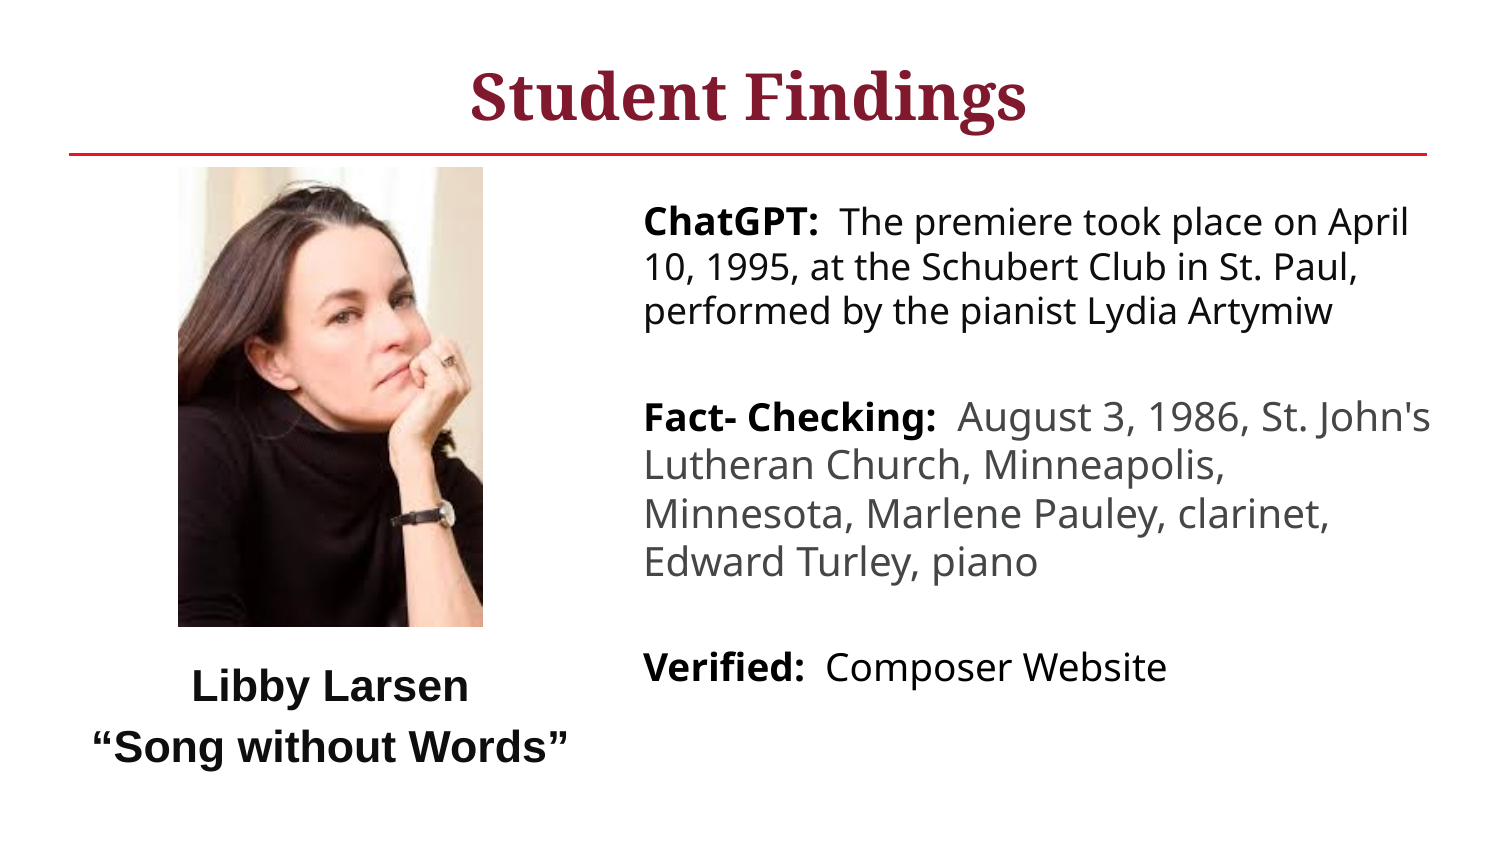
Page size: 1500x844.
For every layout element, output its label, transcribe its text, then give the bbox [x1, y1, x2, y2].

picture [178, 167, 484, 628]
list ChatGPT: The premiere took place on April 10, 1995, at the Schubert Club in St. Paul, performed by the pianist Lydia Artymiw Fact- Checking: August 3, 1986, St. John's Lutheran Church, Minneapolis, Minnesota, Marlene Pauley, clarinet, Edward Turley, piano Verified: Composer Website [628, 189, 1449, 750]
list Libby Larsen “Song without Words” [69, 640, 593, 824]
title Student Findings [51, 47, 1449, 141]
